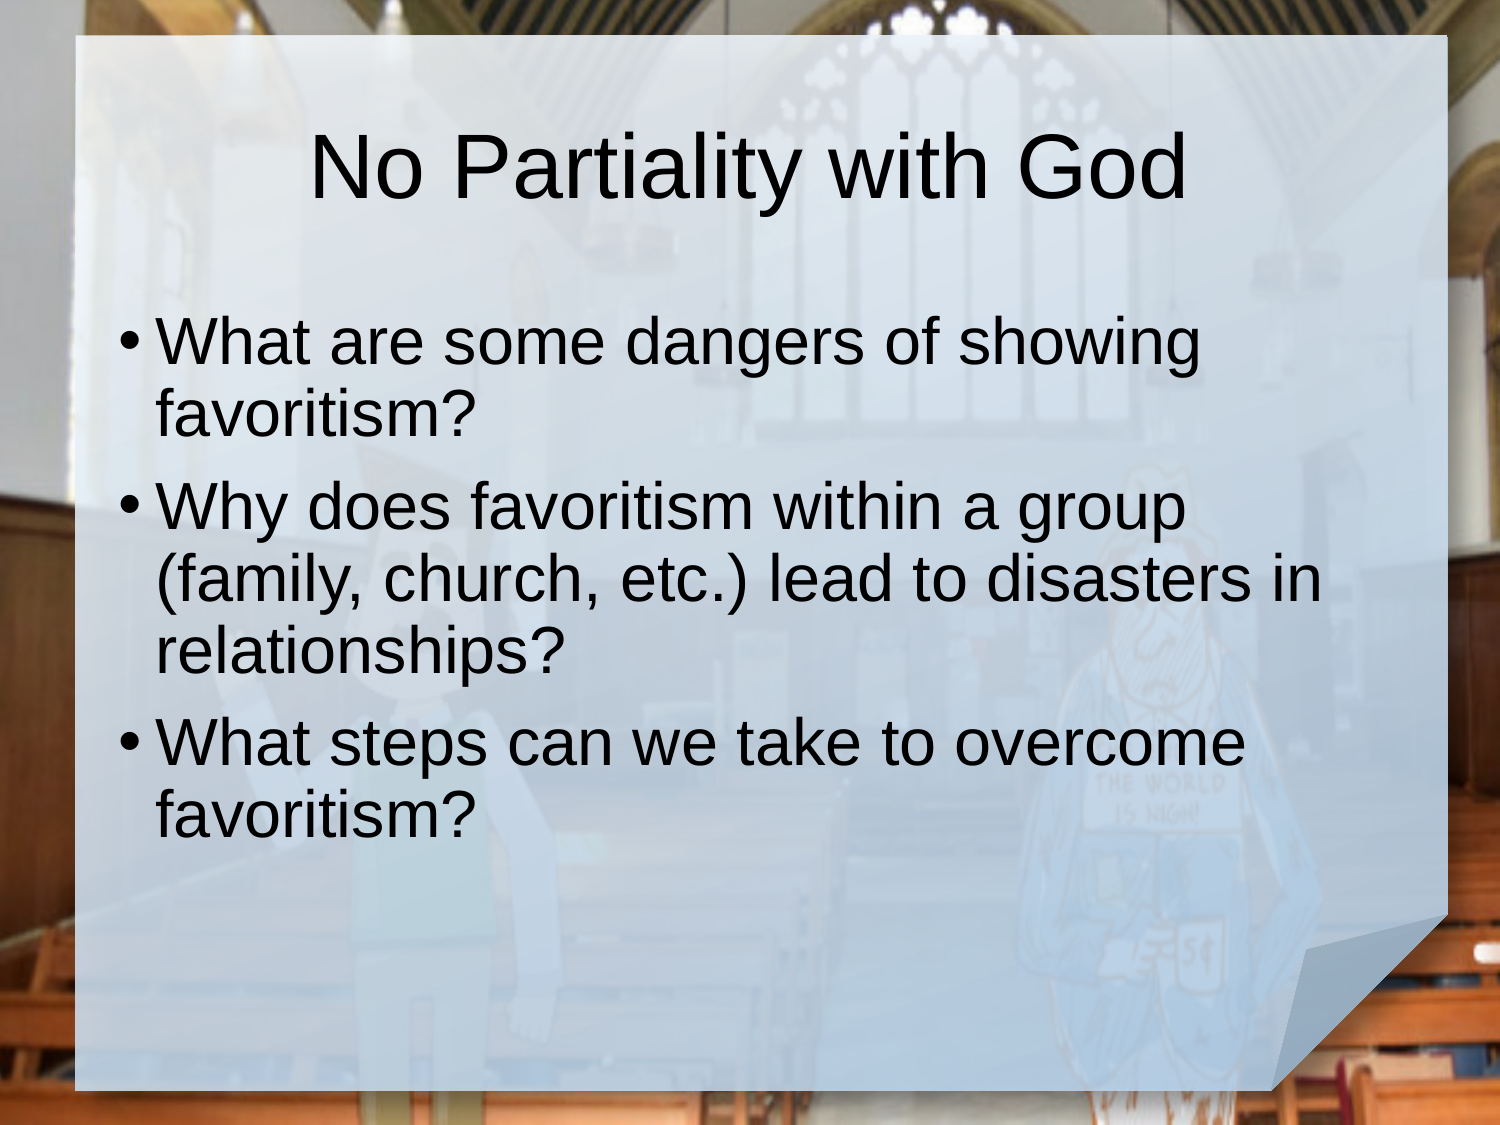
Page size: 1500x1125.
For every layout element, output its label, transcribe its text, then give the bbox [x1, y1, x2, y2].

title No Partiality with God [103, 59, 1397, 278]
picture [0, 0, 1500, 1125]
list What are some dangers of showing favoritism? Why does favoritism within a group (family, church, etc.) lead to disasters in relationships? What steps can we take to overcome favoritism? [103, 299, 1397, 1014]
